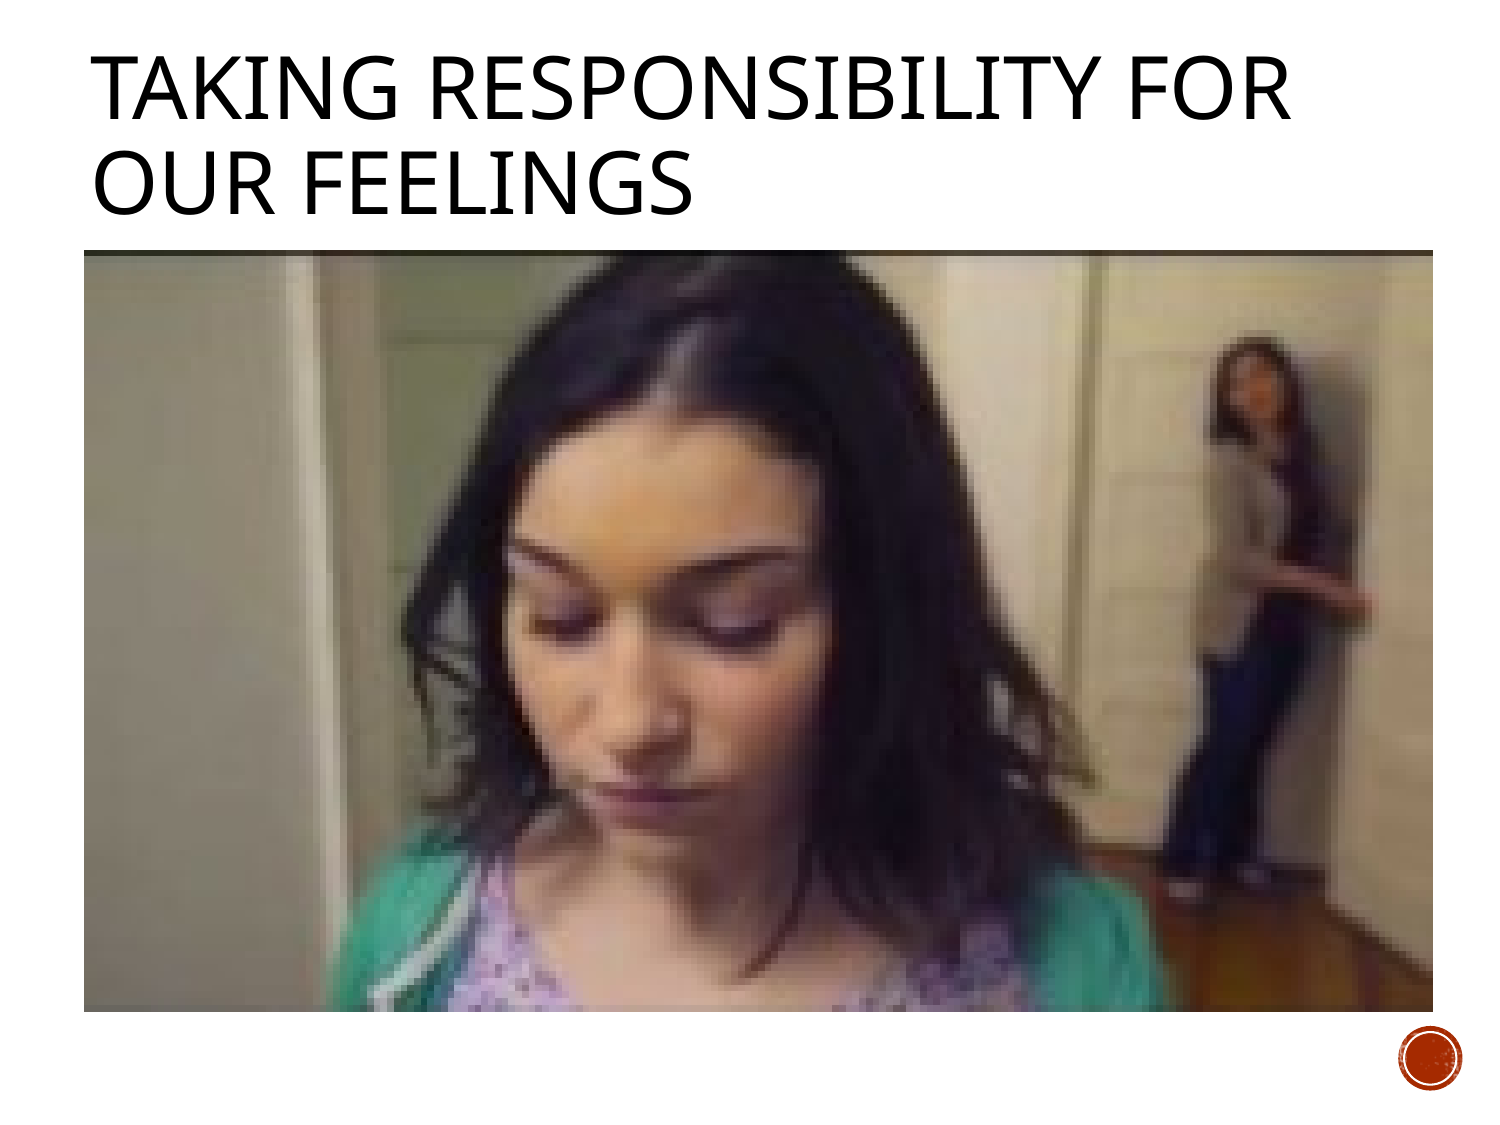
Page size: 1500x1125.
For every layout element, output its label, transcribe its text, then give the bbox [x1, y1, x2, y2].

title Taking Responsibility for Our Feelings [75, 45, 1425, 233]
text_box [87, 252, 1432, 1010]
